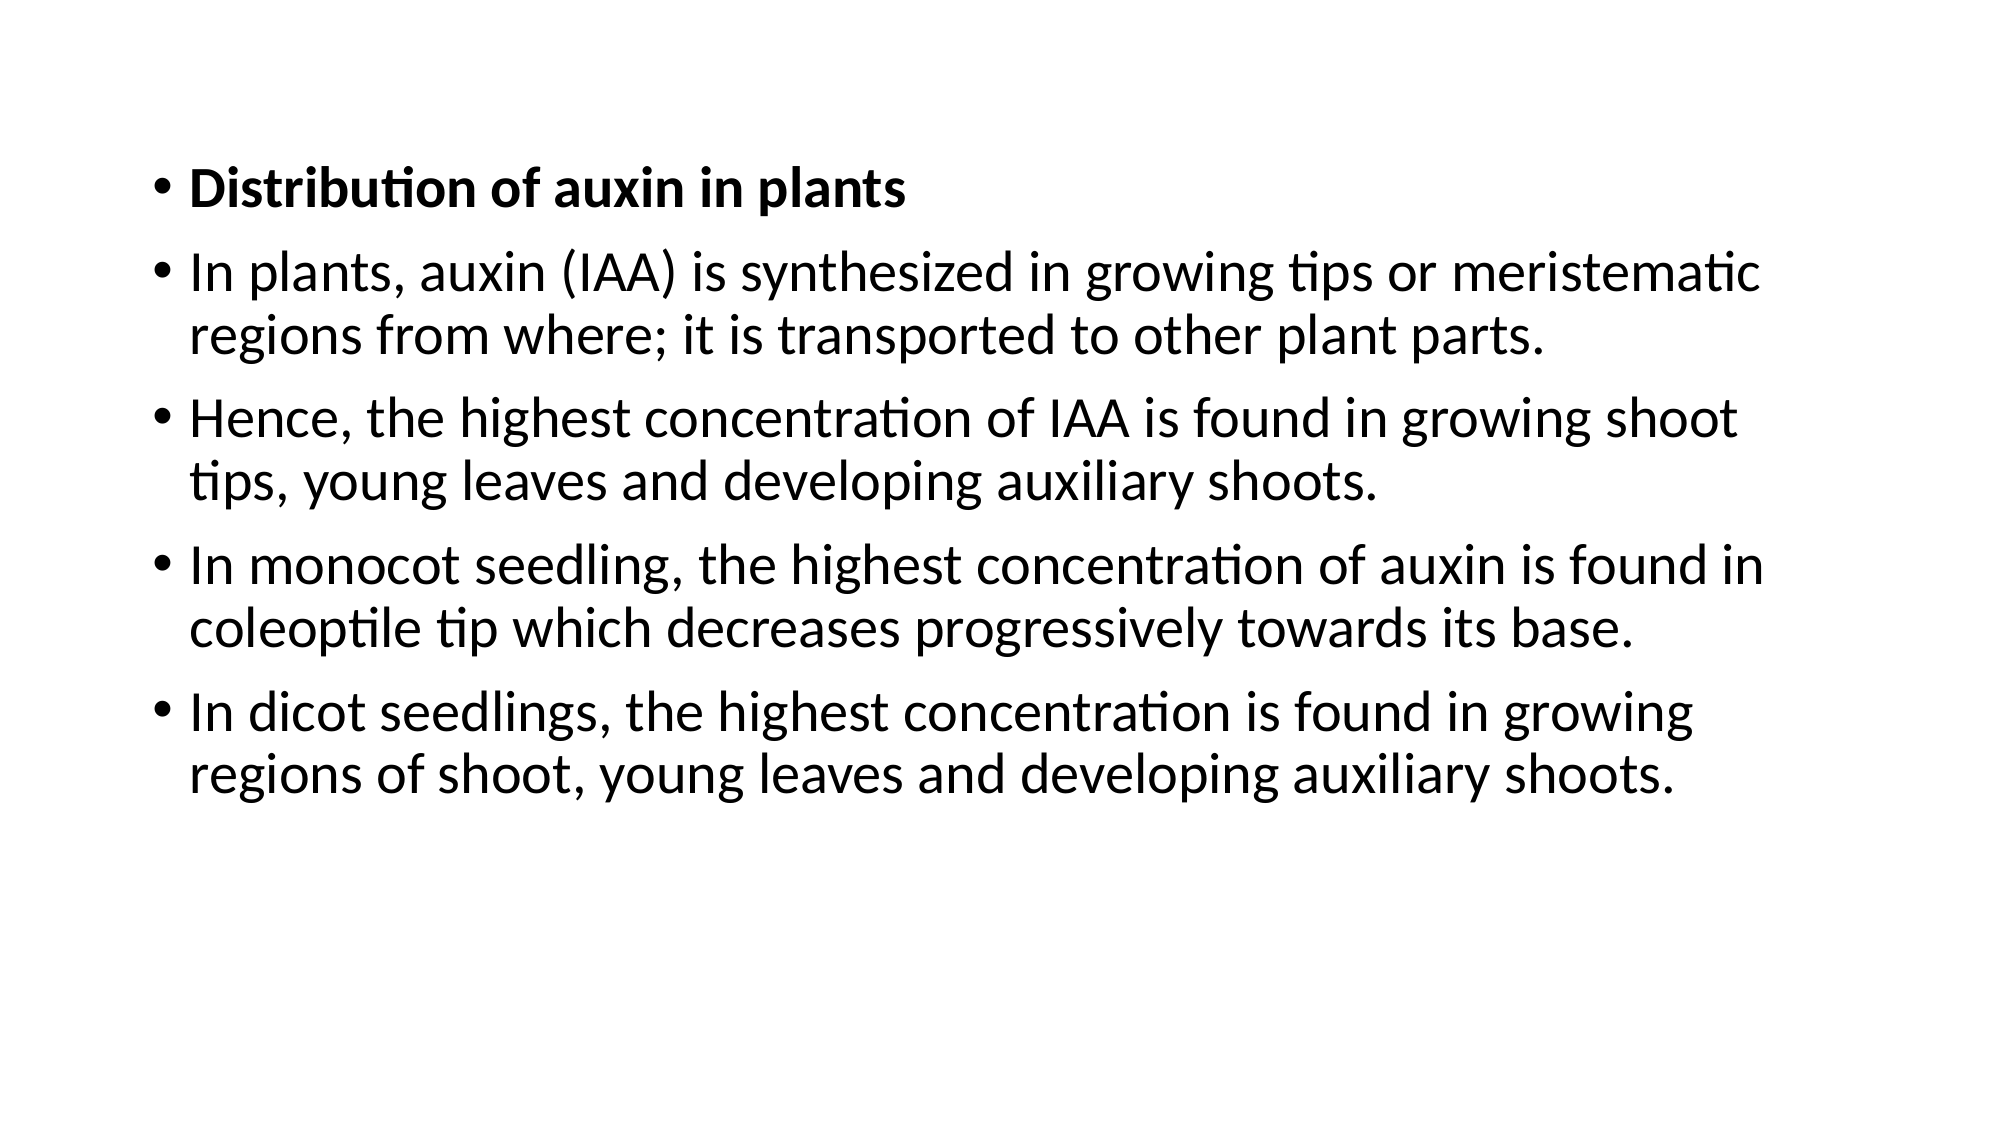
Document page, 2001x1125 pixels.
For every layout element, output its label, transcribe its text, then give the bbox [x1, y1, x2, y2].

list Distribution of auxin in plants In plants, auxin (IAA) is synthesized in growing tips or meristematic regions from where; it is transported to other plant parts. Hence, the highest concentration of IAA is found in growing shoot tips, young leaves and developing auxiliary shoots. In monocot seedling, the highest concentration of auxin is found in coleoptile tip which decreases progressively towards its base. In dicot seedlings, the highest concentration is found in growing regions of shoot, young leaves and developing auxiliary shoots. [137, 149, 1863, 1014]
